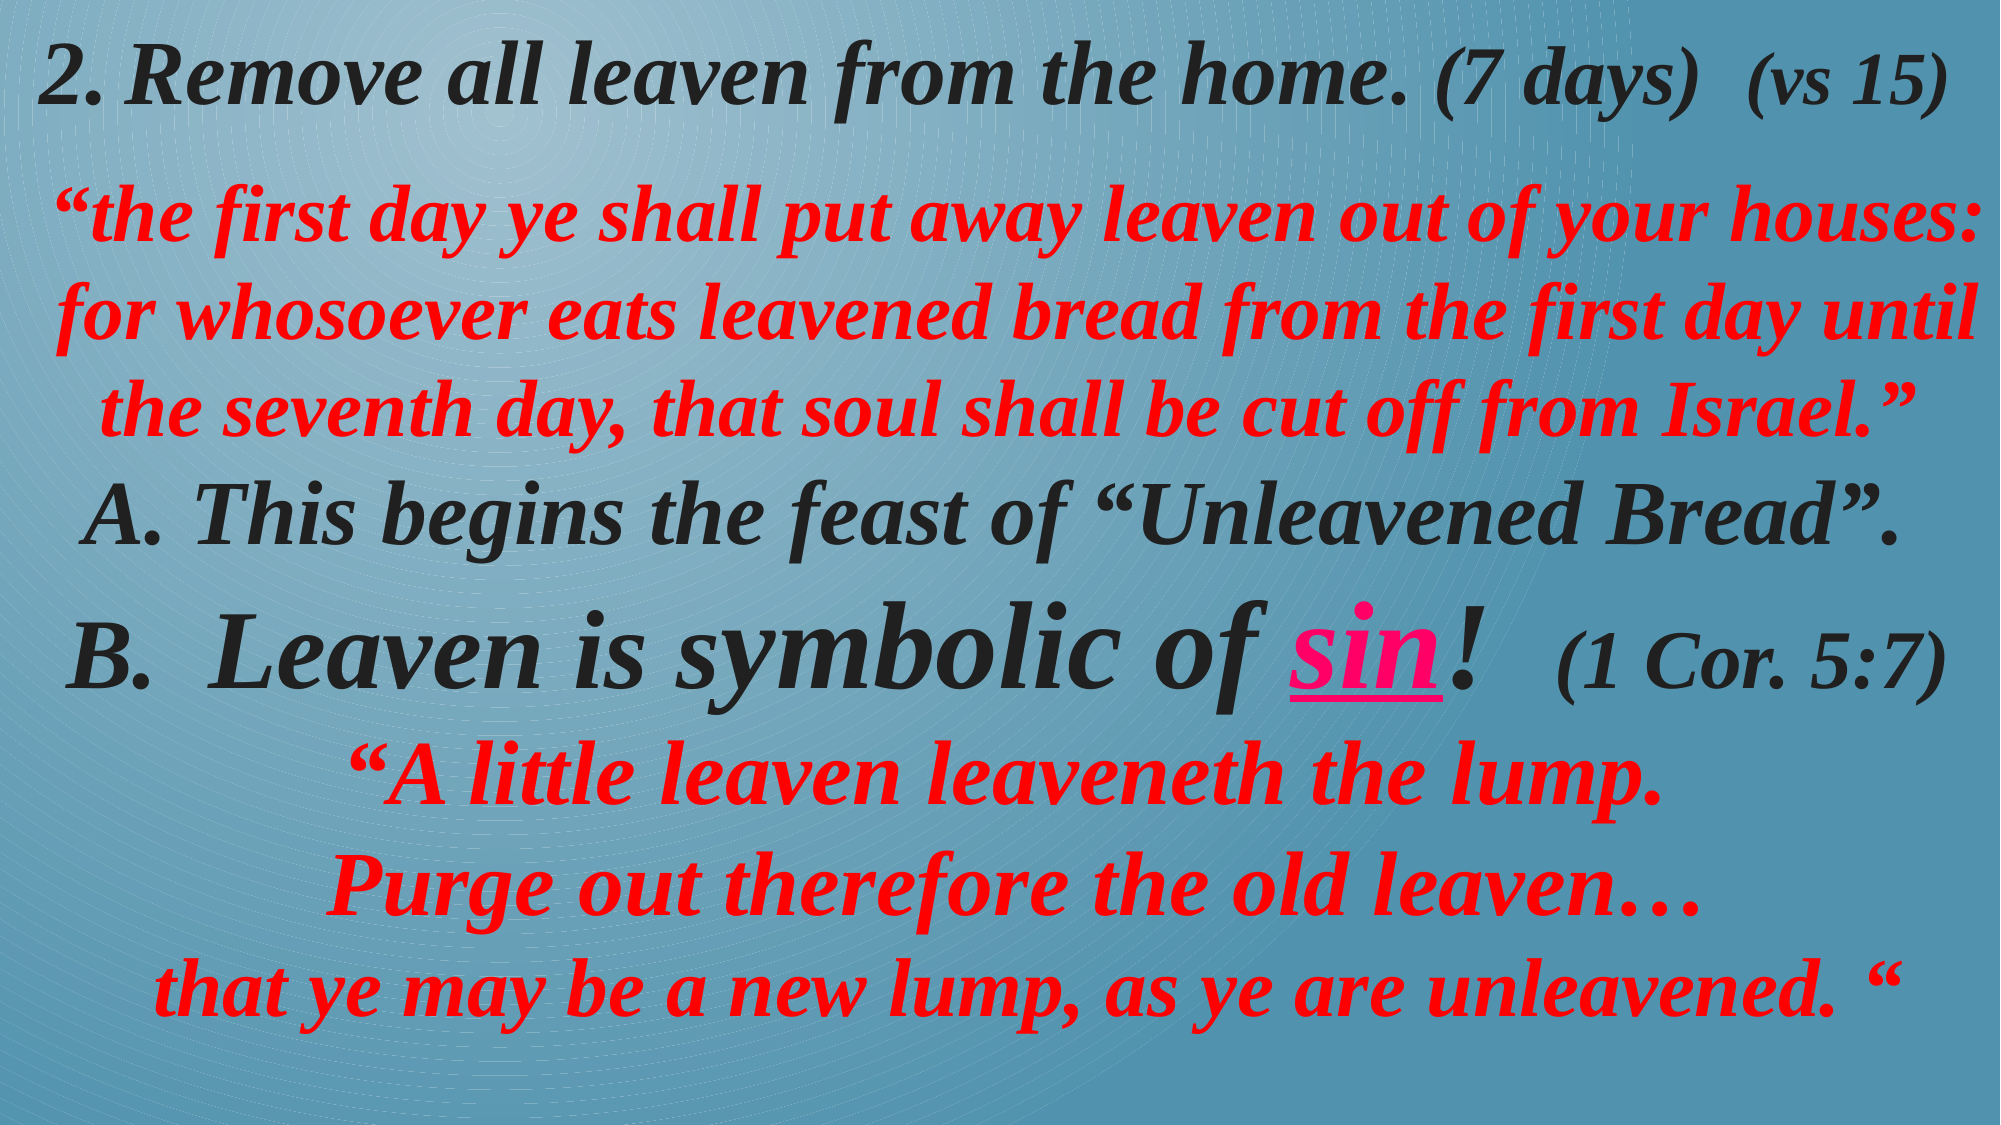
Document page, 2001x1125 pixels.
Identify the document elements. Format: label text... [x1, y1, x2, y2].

list Remove all leaven from the home. (7 days) (vs 15) “the first day ye shall put away leaven out of your houses: for whosoever eats leavened bread from the first day until the seventh day, that soul shall be cut off from Israel.” A. This begins the feast of “Unleavened Bread”. B. Leaven is symbolic of sin! (1 Cor. 5:7) “A little leaven leaveneth the lump. Purge out therefore the old leaven… that ye may be a new lump, as ye are unleavened. “ [24, 5, 2000, 1113]
